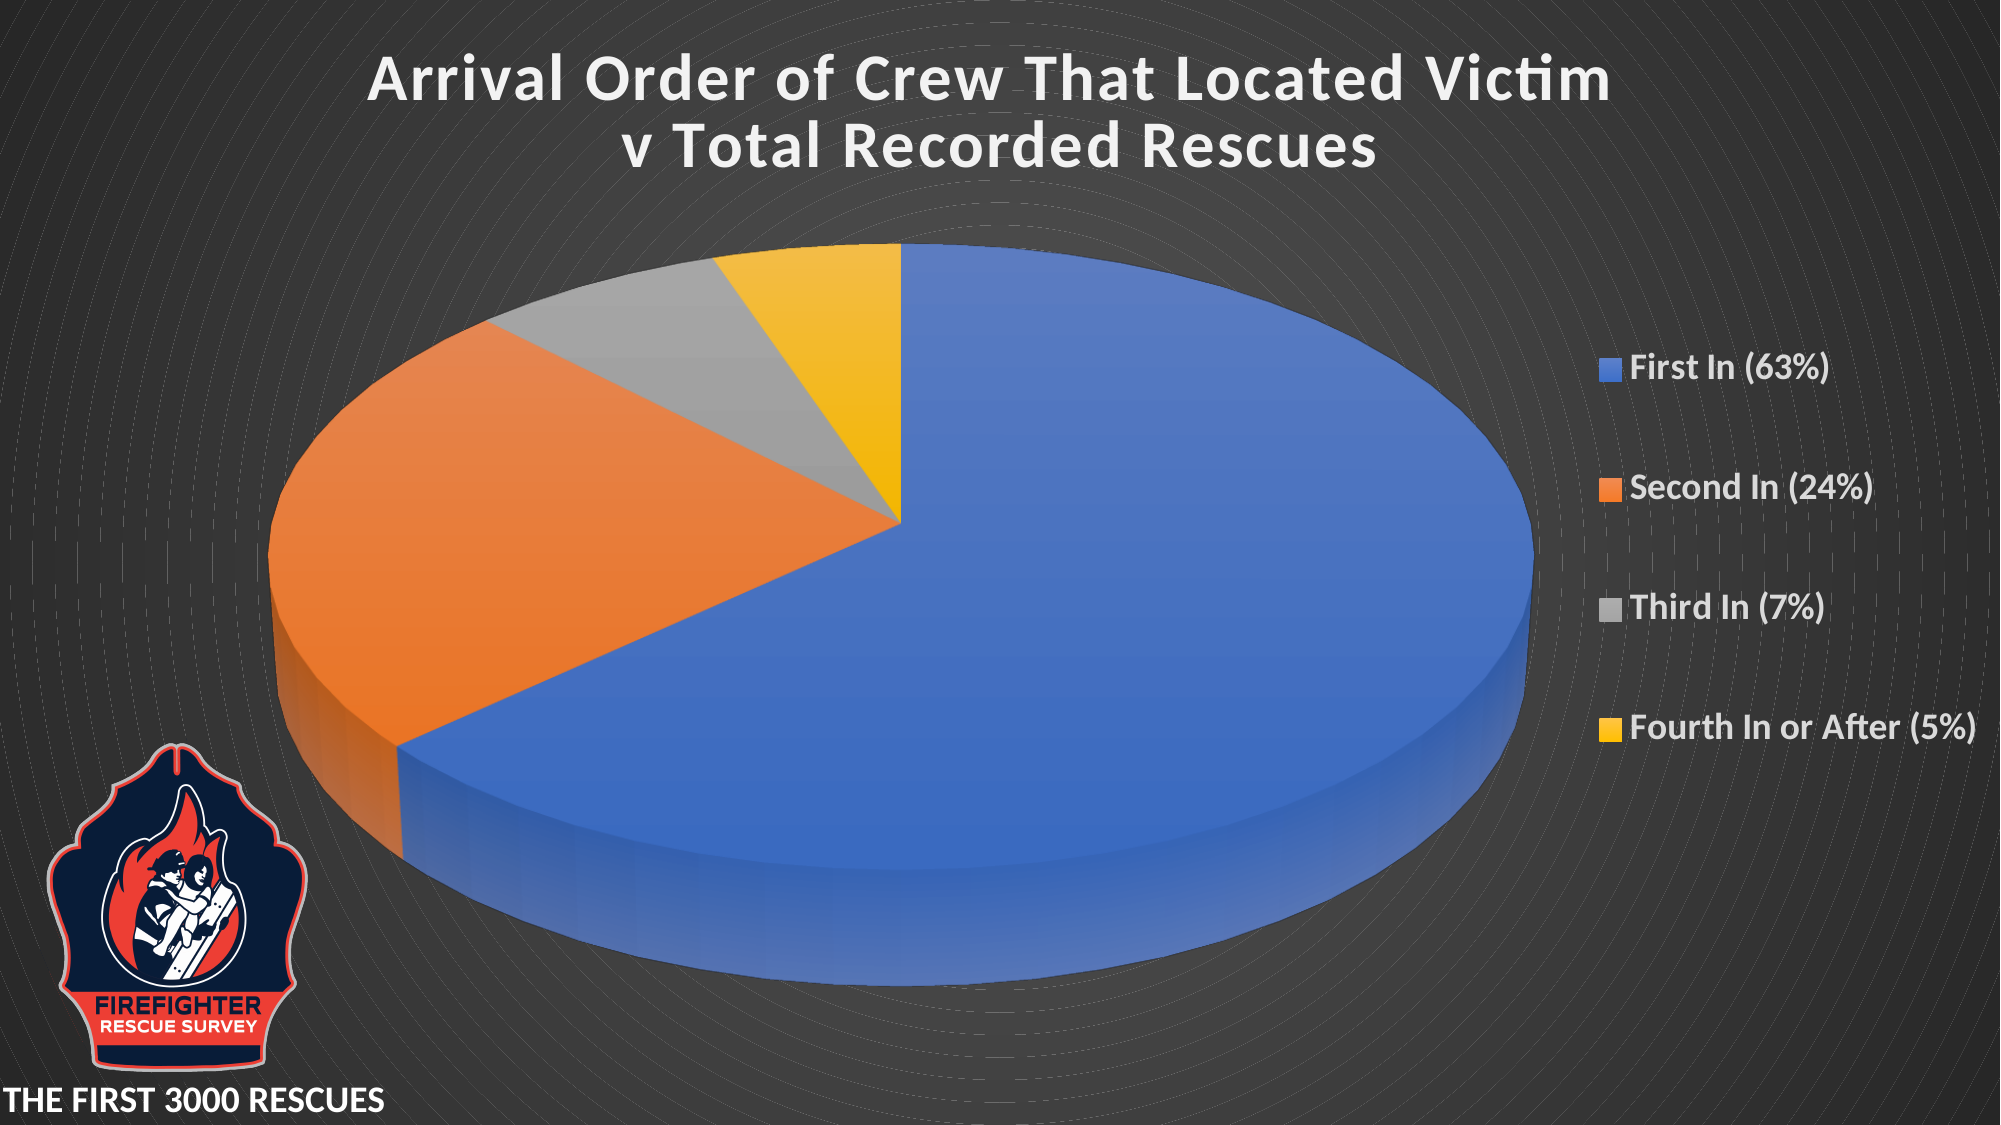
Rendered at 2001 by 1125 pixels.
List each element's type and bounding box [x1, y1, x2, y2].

chart [0, 0, 2000, 1125]
